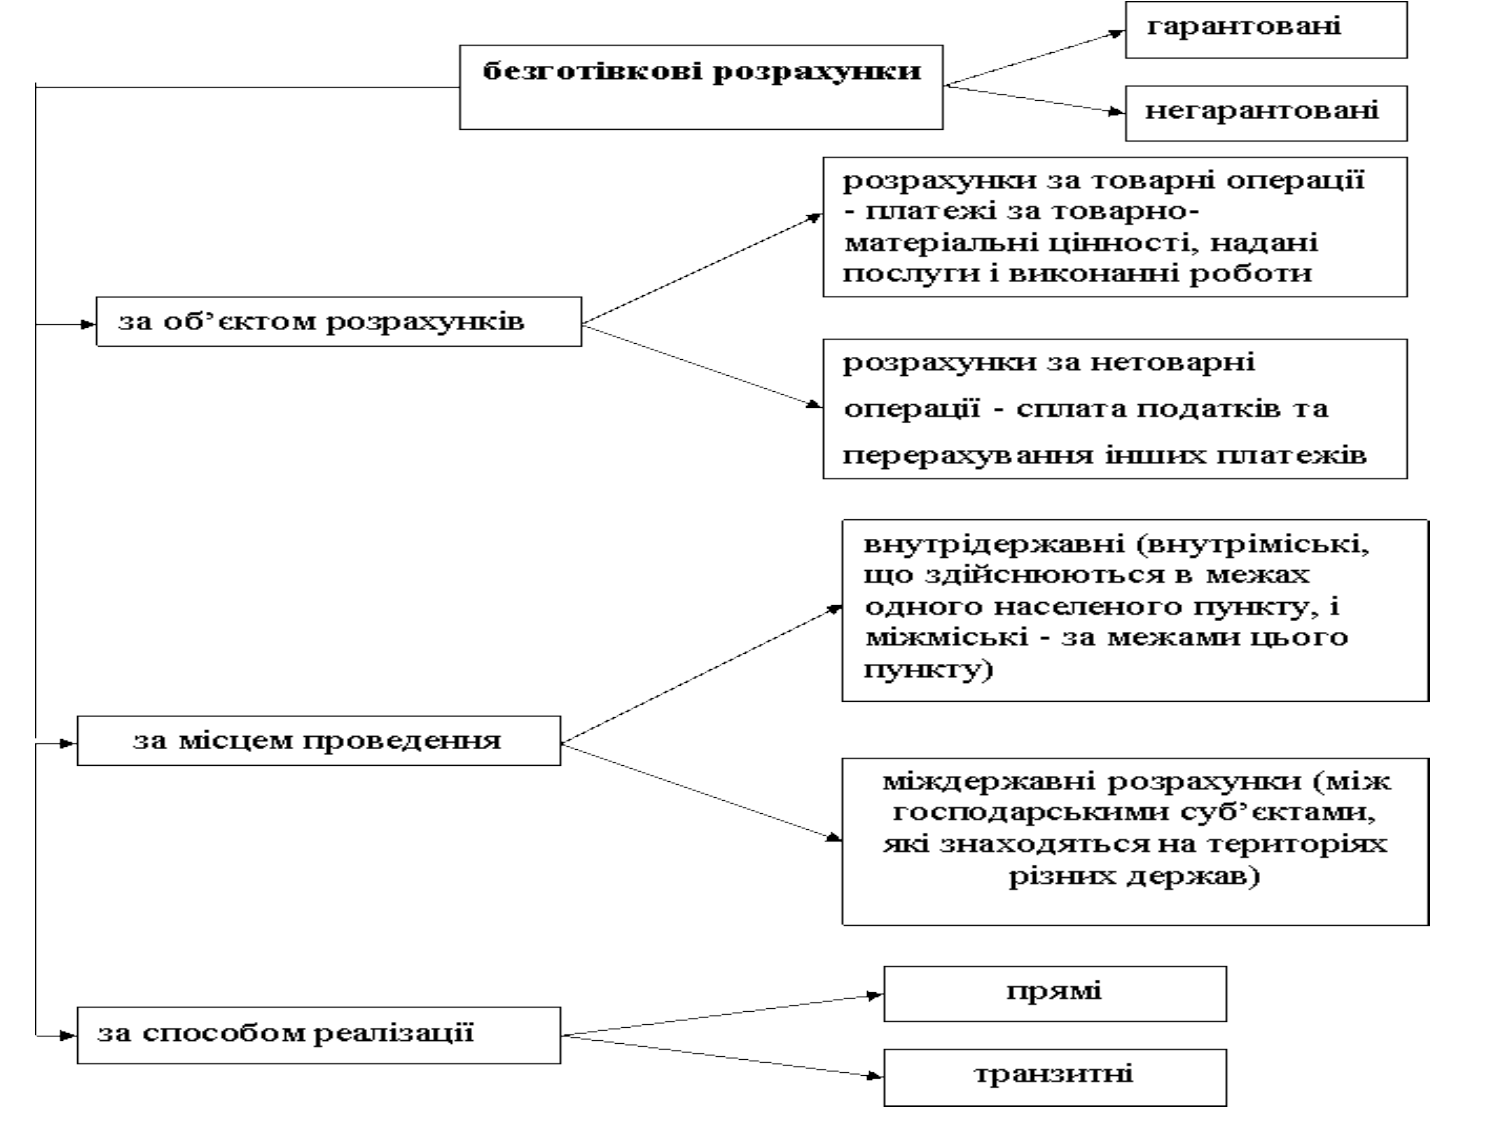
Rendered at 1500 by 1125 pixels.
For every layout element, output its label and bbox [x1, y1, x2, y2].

list [34, 1, 1430, 1108]
